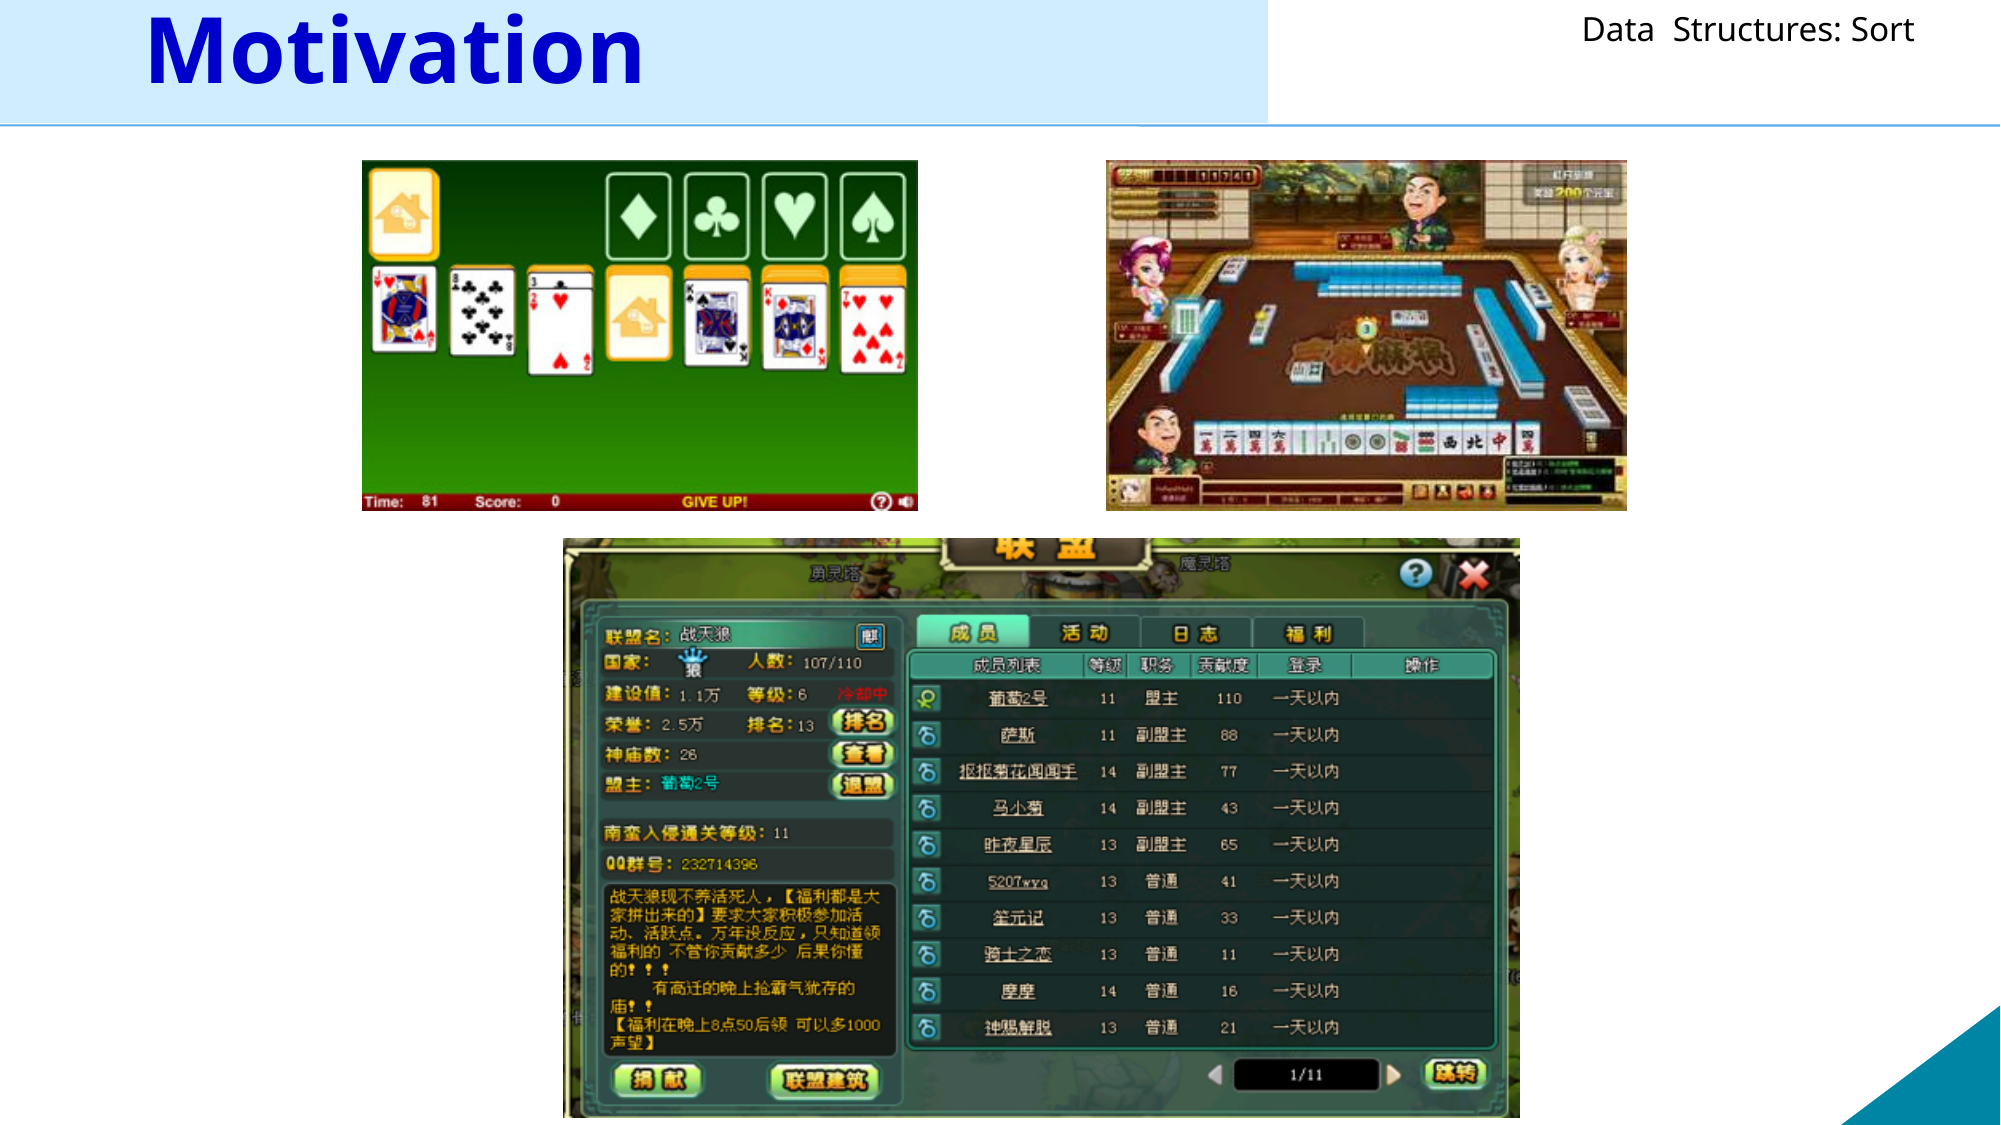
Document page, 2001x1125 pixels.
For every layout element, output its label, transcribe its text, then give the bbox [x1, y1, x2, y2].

picture [563, 538, 1520, 1118]
picture [362, 160, 918, 511]
title Motivation [128, 0, 1367, 109]
picture [1106, 160, 1627, 511]
